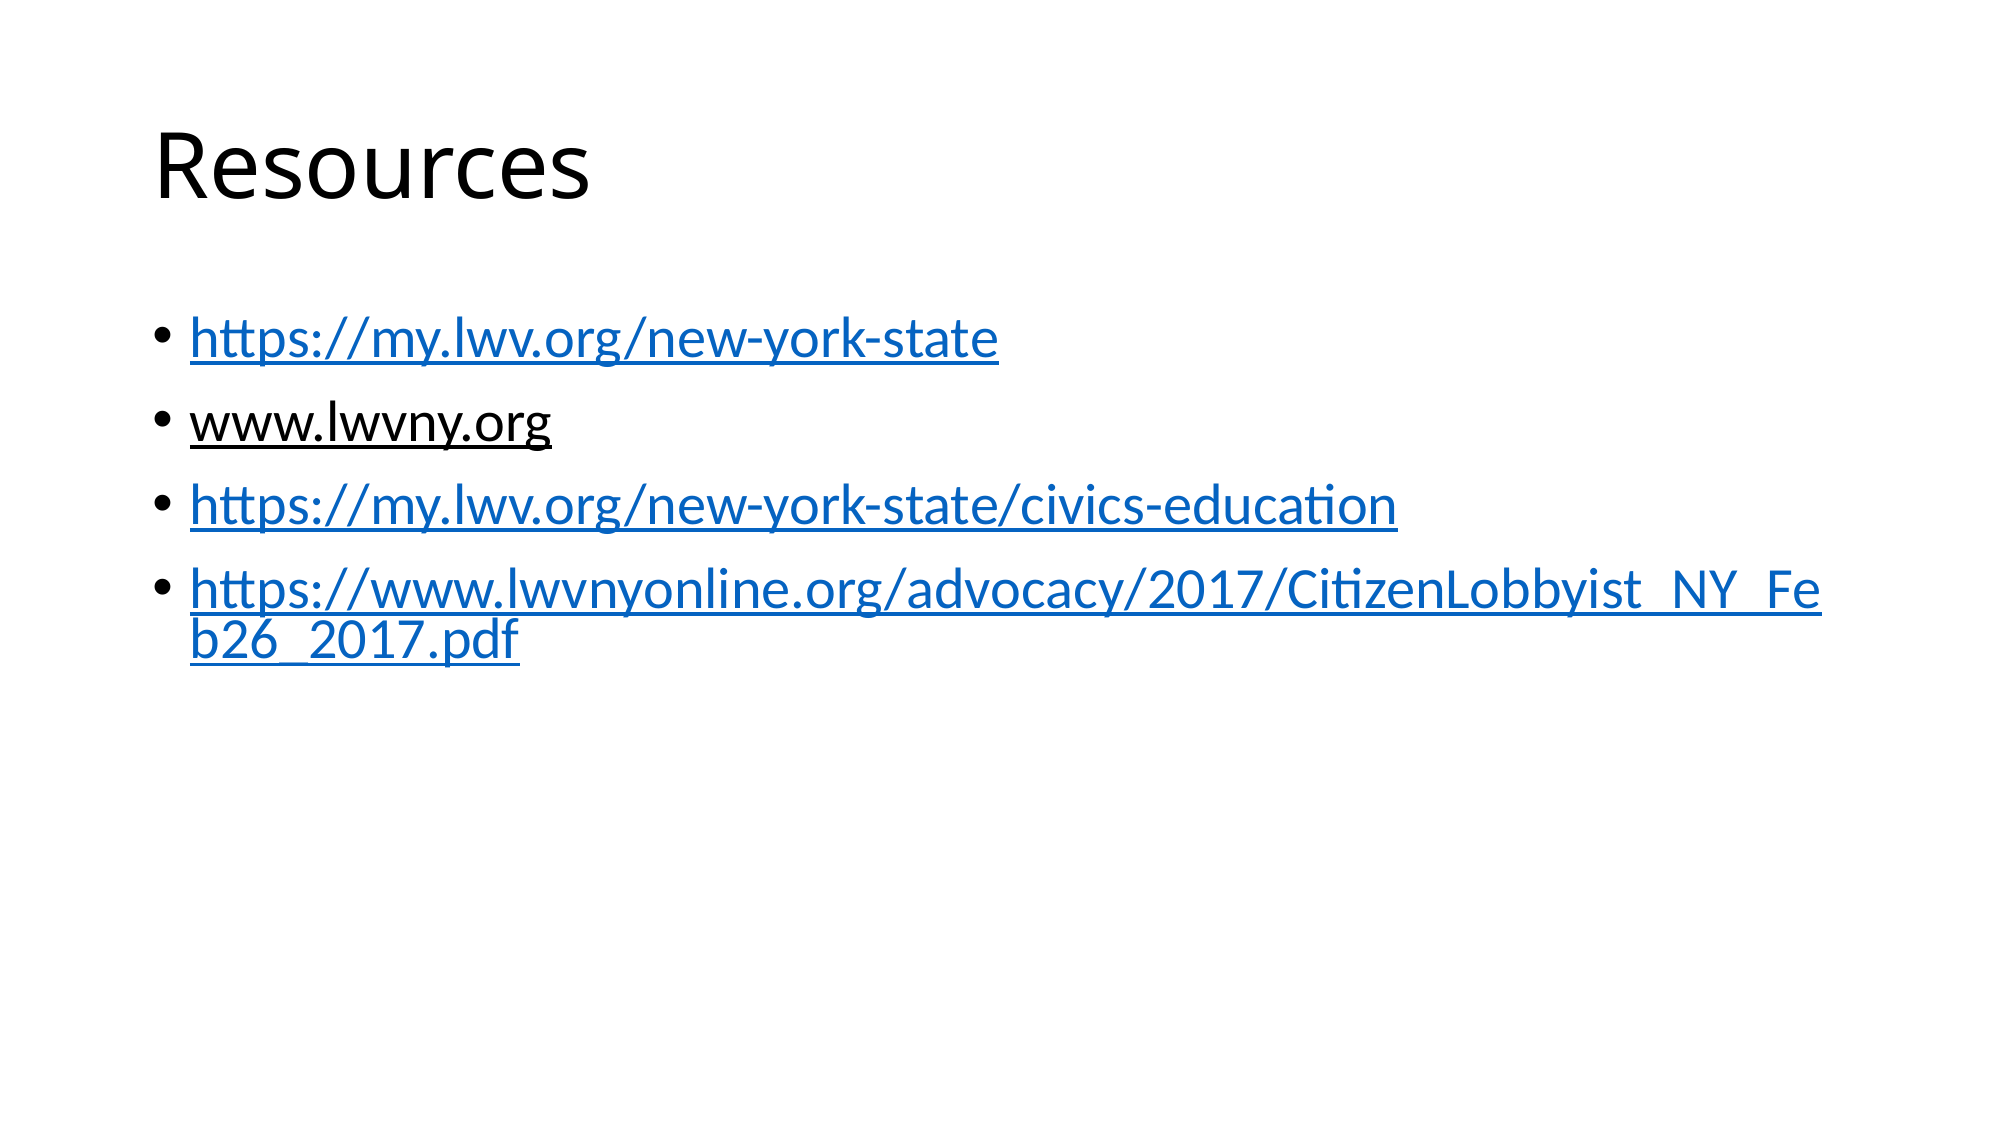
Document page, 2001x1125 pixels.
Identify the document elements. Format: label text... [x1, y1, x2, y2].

title Resources [137, 59, 1863, 278]
list https://my.lwv.org/new-york-state www.lwvny.org https://my.lwv.org/new-york-state/civics-education https://www.lwvnyonline.org/advocacy/2017/CitizenLobbyist_NY_Feb26_2017.pdf [137, 299, 1863, 1014]
